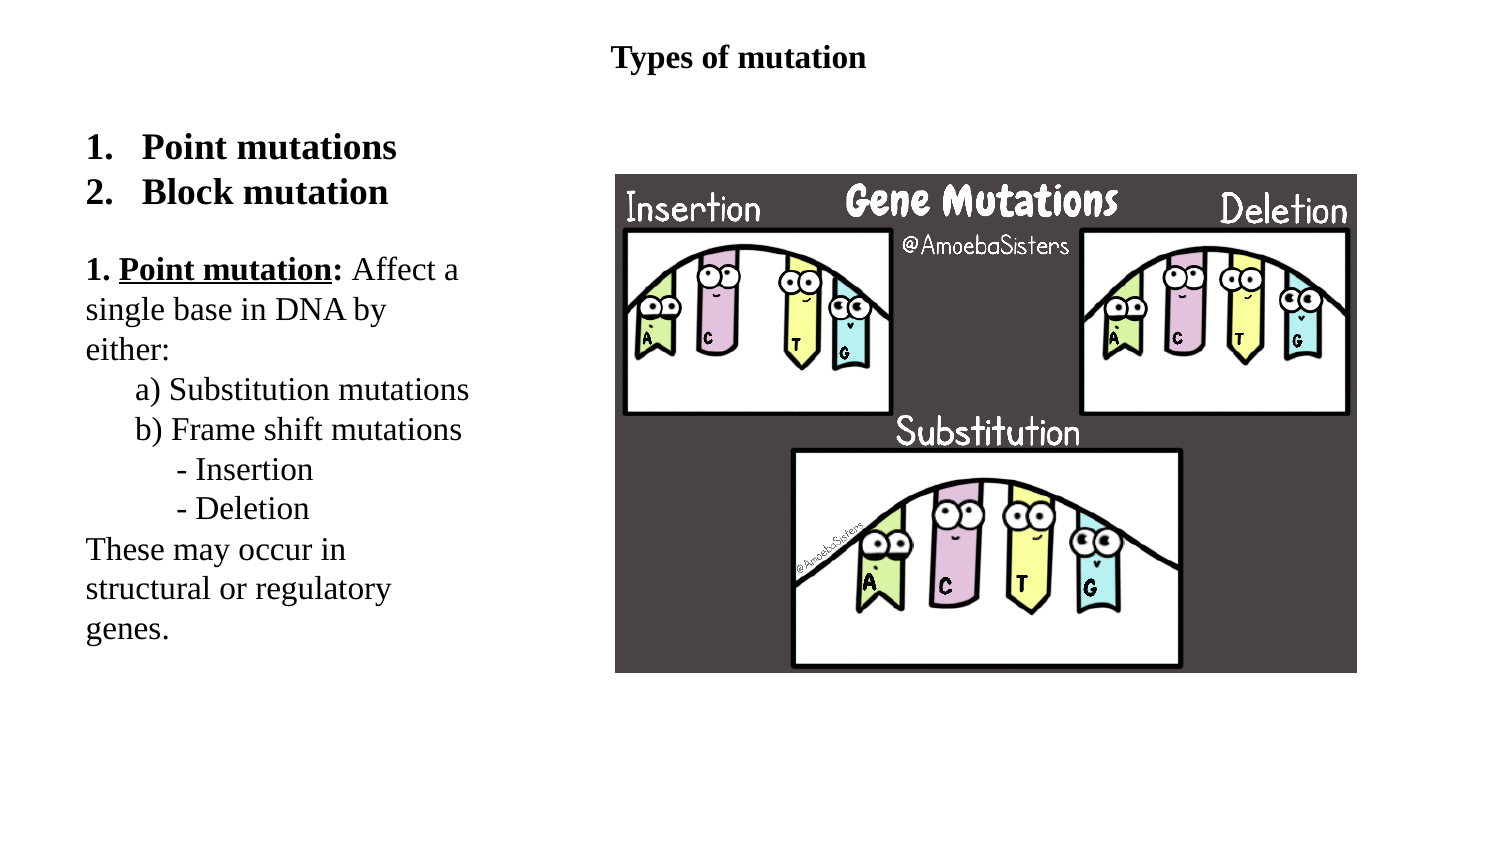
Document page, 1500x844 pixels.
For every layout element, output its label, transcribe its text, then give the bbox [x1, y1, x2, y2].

text_box Types of mutation [491, 27, 987, 83]
picture [615, 174, 1358, 673]
text_box Point mutations Block mutation 1. Point mutation: Affect a single base in DNA by either: a) Substitution mutations b) Frame shift mutations - Insertion - Deletion These may occur in structural or regulatory genes. [70, 114, 492, 689]
